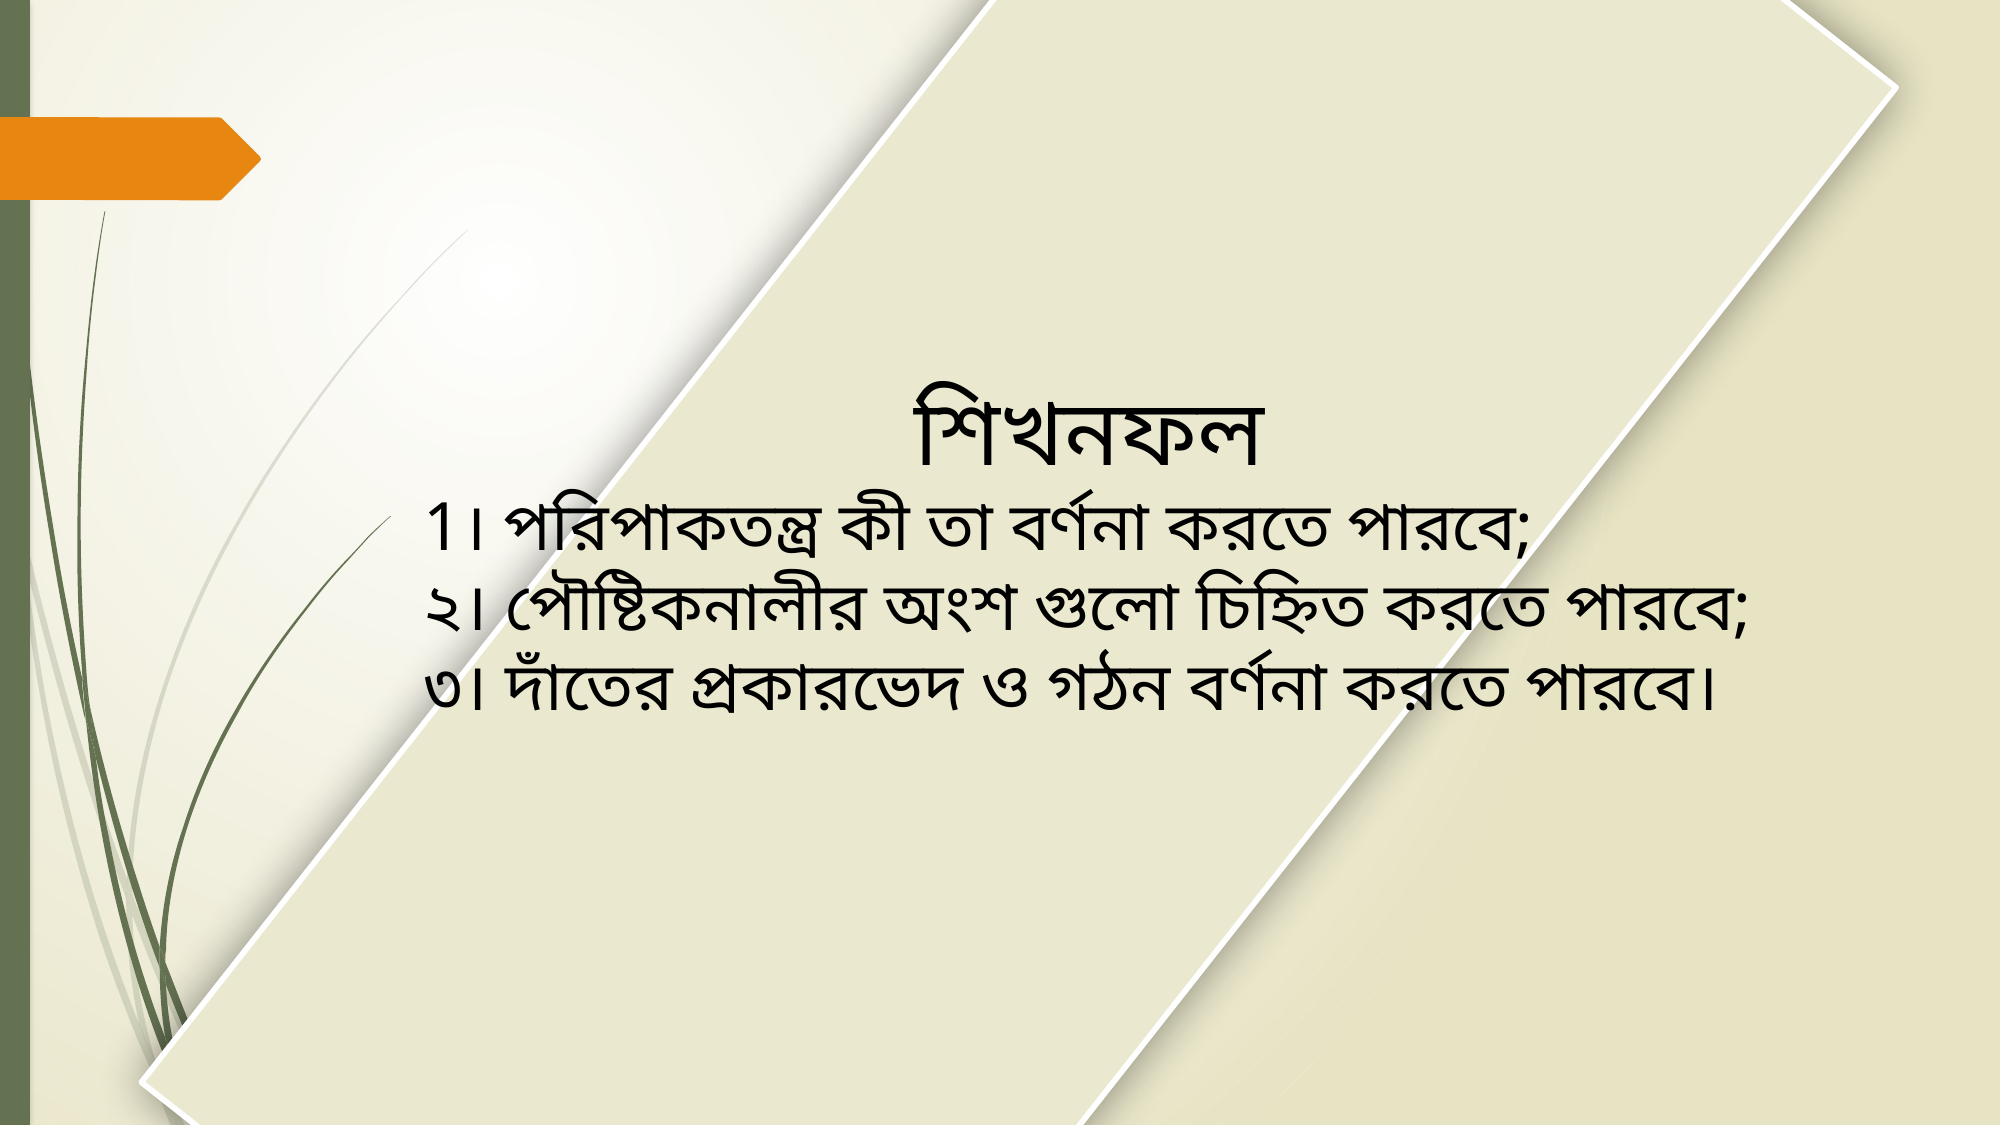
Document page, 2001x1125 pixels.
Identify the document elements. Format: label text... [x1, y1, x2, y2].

text_box [140, 741, 1328, 1125]
text_box [703, 0, 1898, 366]
text_box শিখনফল 1। পরিপাকতন্ত্র কী তা বর্ণনা করতে পারবে; ২। পৌষ্টিকনালীর অংশ গুলো চিহ্নিত করতে পারবে; ৩। দাঁতের প্রকারভেদ ও গঠন বর্ণনা করতে পারবে। [408, 366, 1770, 812]
